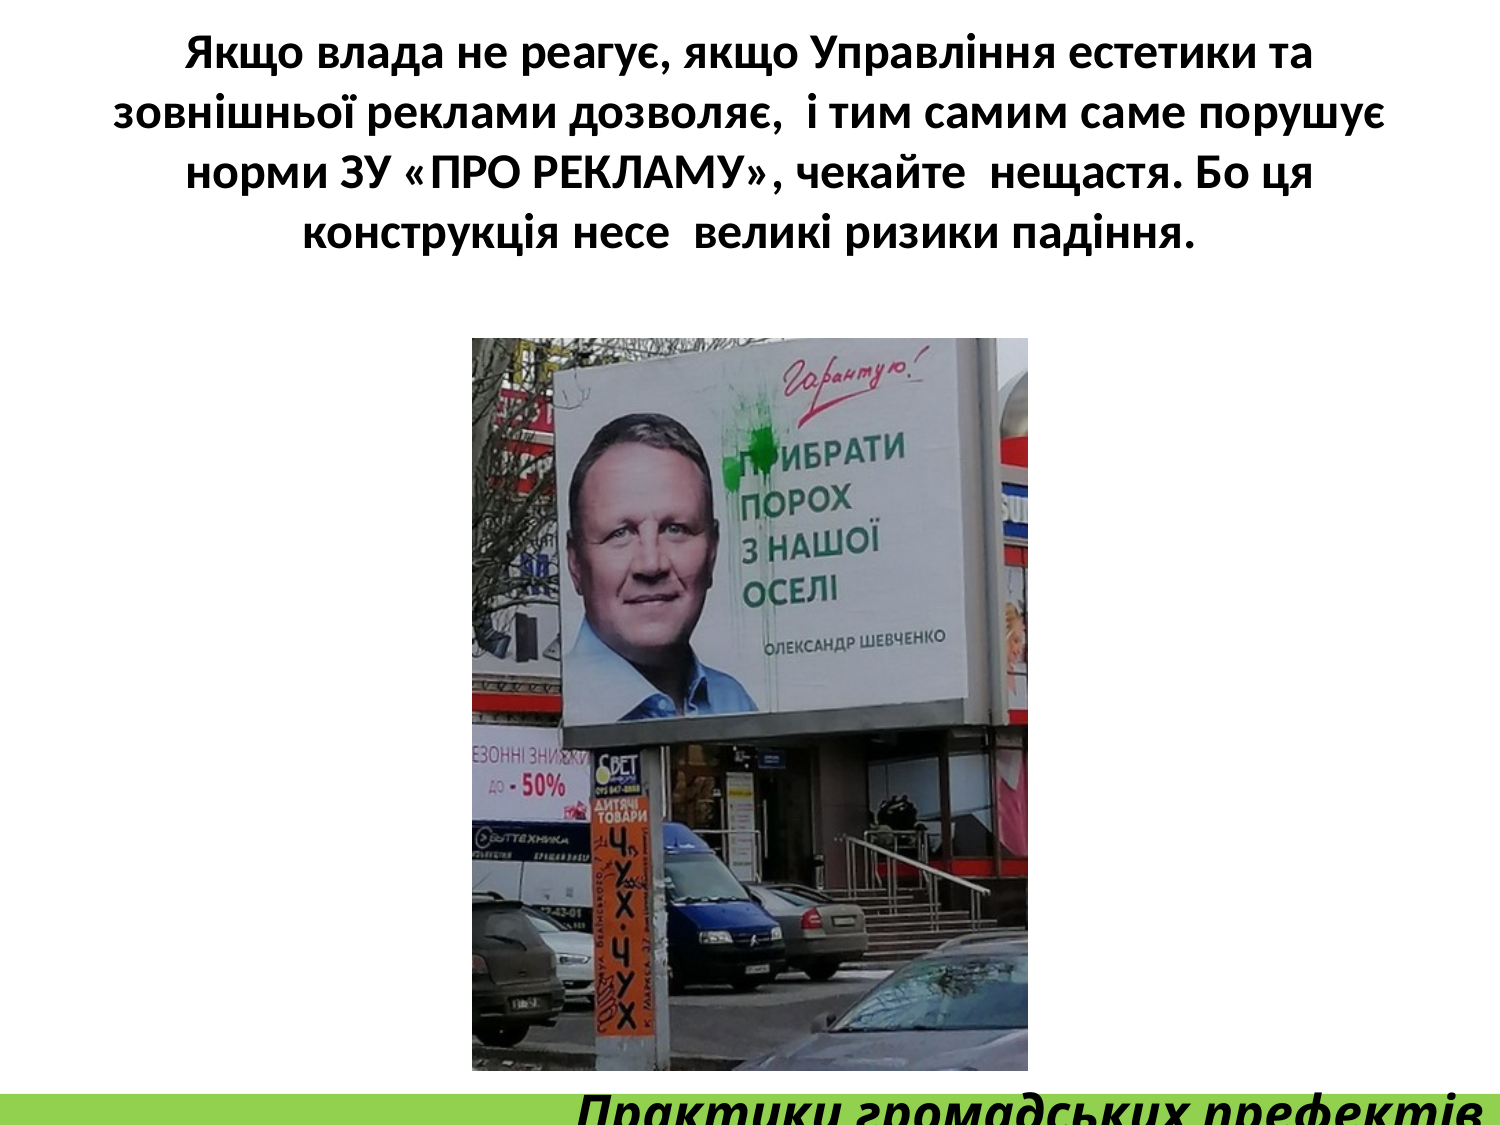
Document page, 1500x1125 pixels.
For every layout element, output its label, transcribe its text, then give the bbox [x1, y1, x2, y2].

title Якщо влада не реагує, якщо Управління естетики та зовнішньої реклами дозволяє, і тим самим саме порушує норми ЗУ «ПРО РЕКЛАМУ», чекайте нещастя. Бо ця конструкція несе великі ризики падіння. [75, 45, 1425, 233]
text_box Практики громадських префектів [0, 1093, 1500, 1125]
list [471, 337, 1028, 1071]
